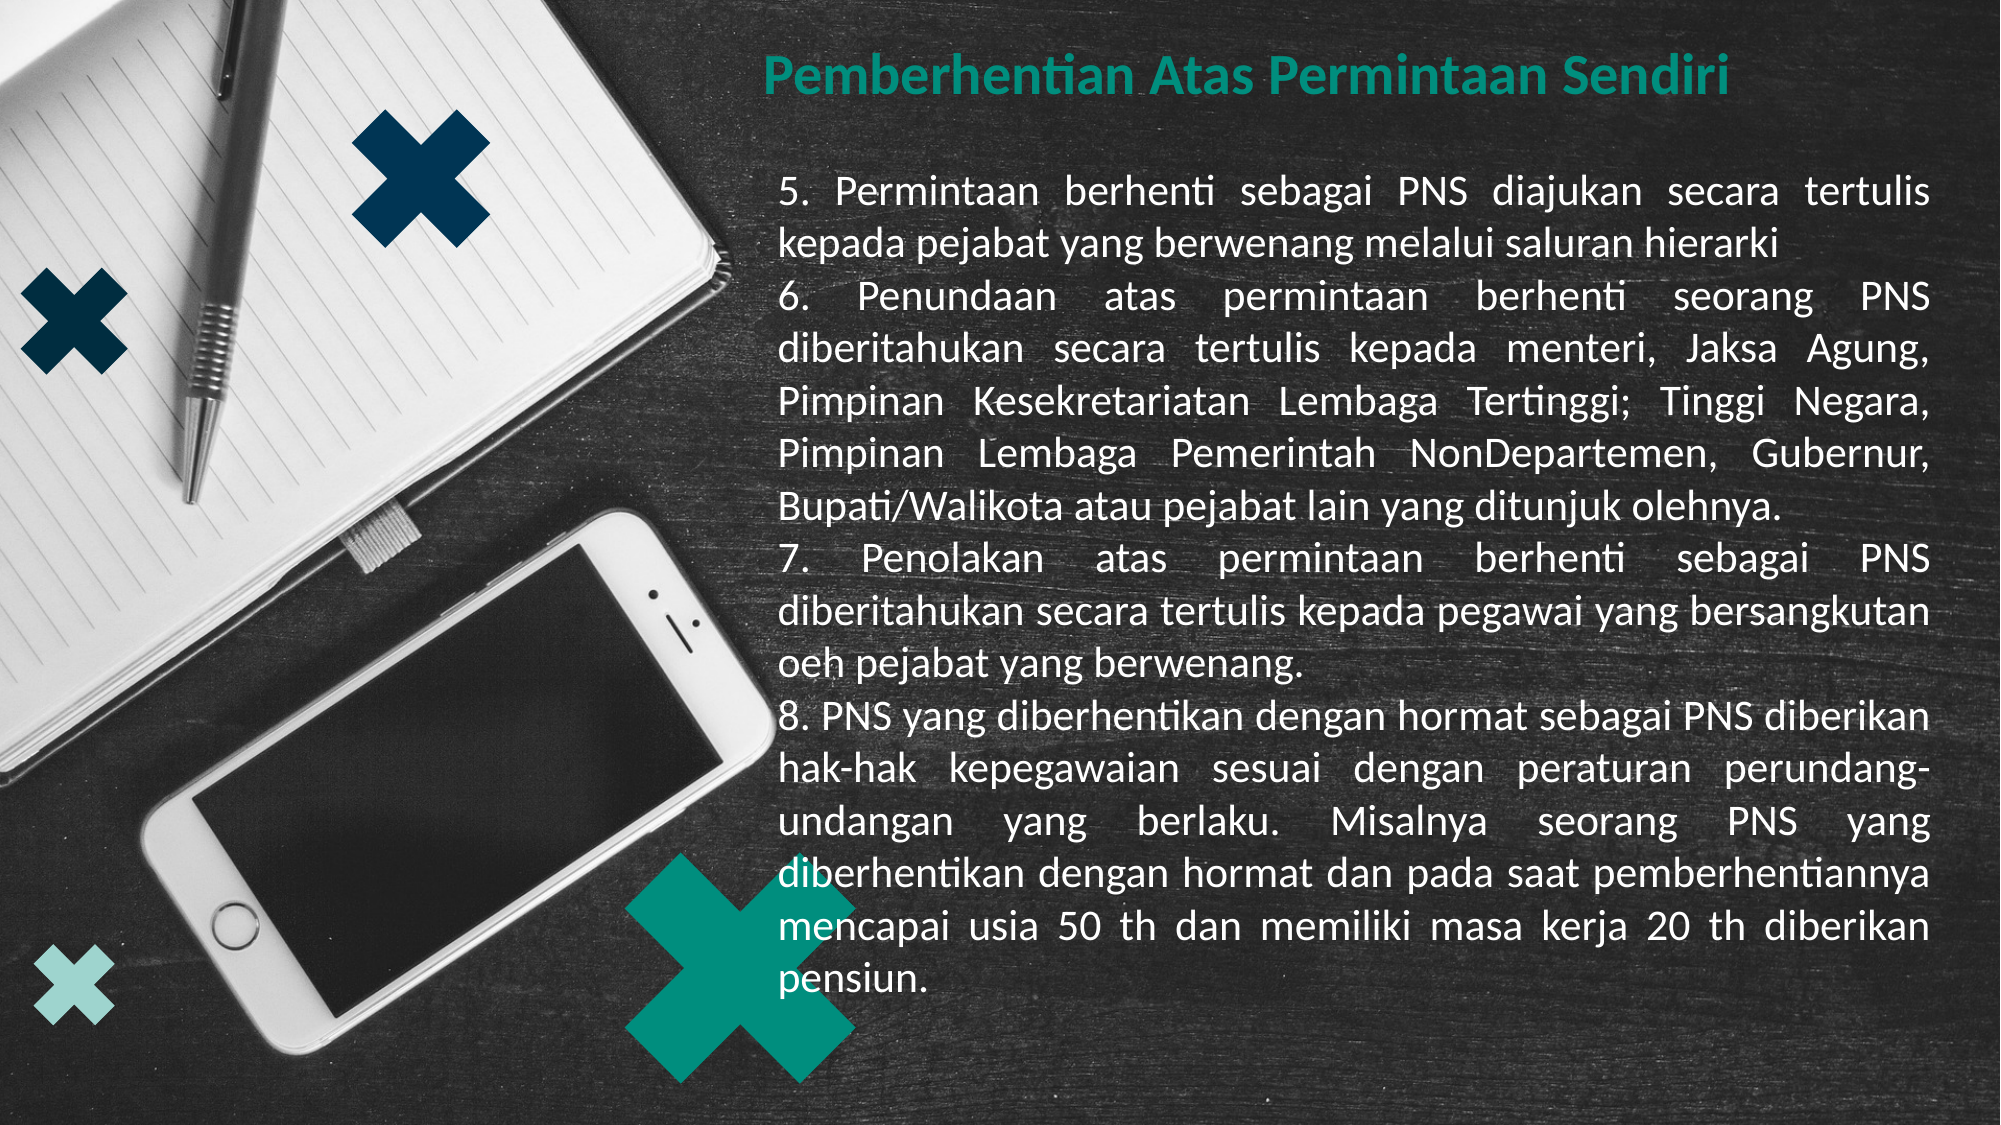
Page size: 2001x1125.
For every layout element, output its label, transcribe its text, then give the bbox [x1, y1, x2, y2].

text_box [350, 107, 492, 250]
text_box 5. Permintaan berhenti sebagai PNS diajukan secara tertulis kepada pejabat yang berwenang melalui saluran hierarki 6. Penundaan atas permintaan berhenti seorang PNS diberitahukan secara tertulis kepada menteri, Jaksa Agung, Pimpinan Kesekretariatan Lembaga Tertinggi; Tinggi Negara, Pimpinan Lembaga Pemerintah NonDepartemen, Gubernur, Bupati/Walikota atau pejabat lain yang ditunjuk olehnya. 7. Penolakan atas permintaan berhenti sebagai PNS diberitahukan secara tertulis kepada pegawai yang bersangkutan oeh pejabat yang berwenang. 8. PNS yang diberhentikan dengan hormat sebagai PNS diberikan hak-hak kepegawaian sesuai dengan peraturan perundang-undangan yang berlaku. Misalnya seorang PNS yang diberhentikan dengan hormat dan pada saat pemberhentiannya mencapai usia 50 th dan memiliki masa kerja 20 th diberikan pensiun. [762, 154, 1946, 1009]
text_box Pemberhentian Atas Permintaan Sendiri [654, 28, 1840, 114]
text_box [19, 266, 130, 377]
text_box [623, 850, 858, 1086]
text_box [32, 942, 117, 1027]
